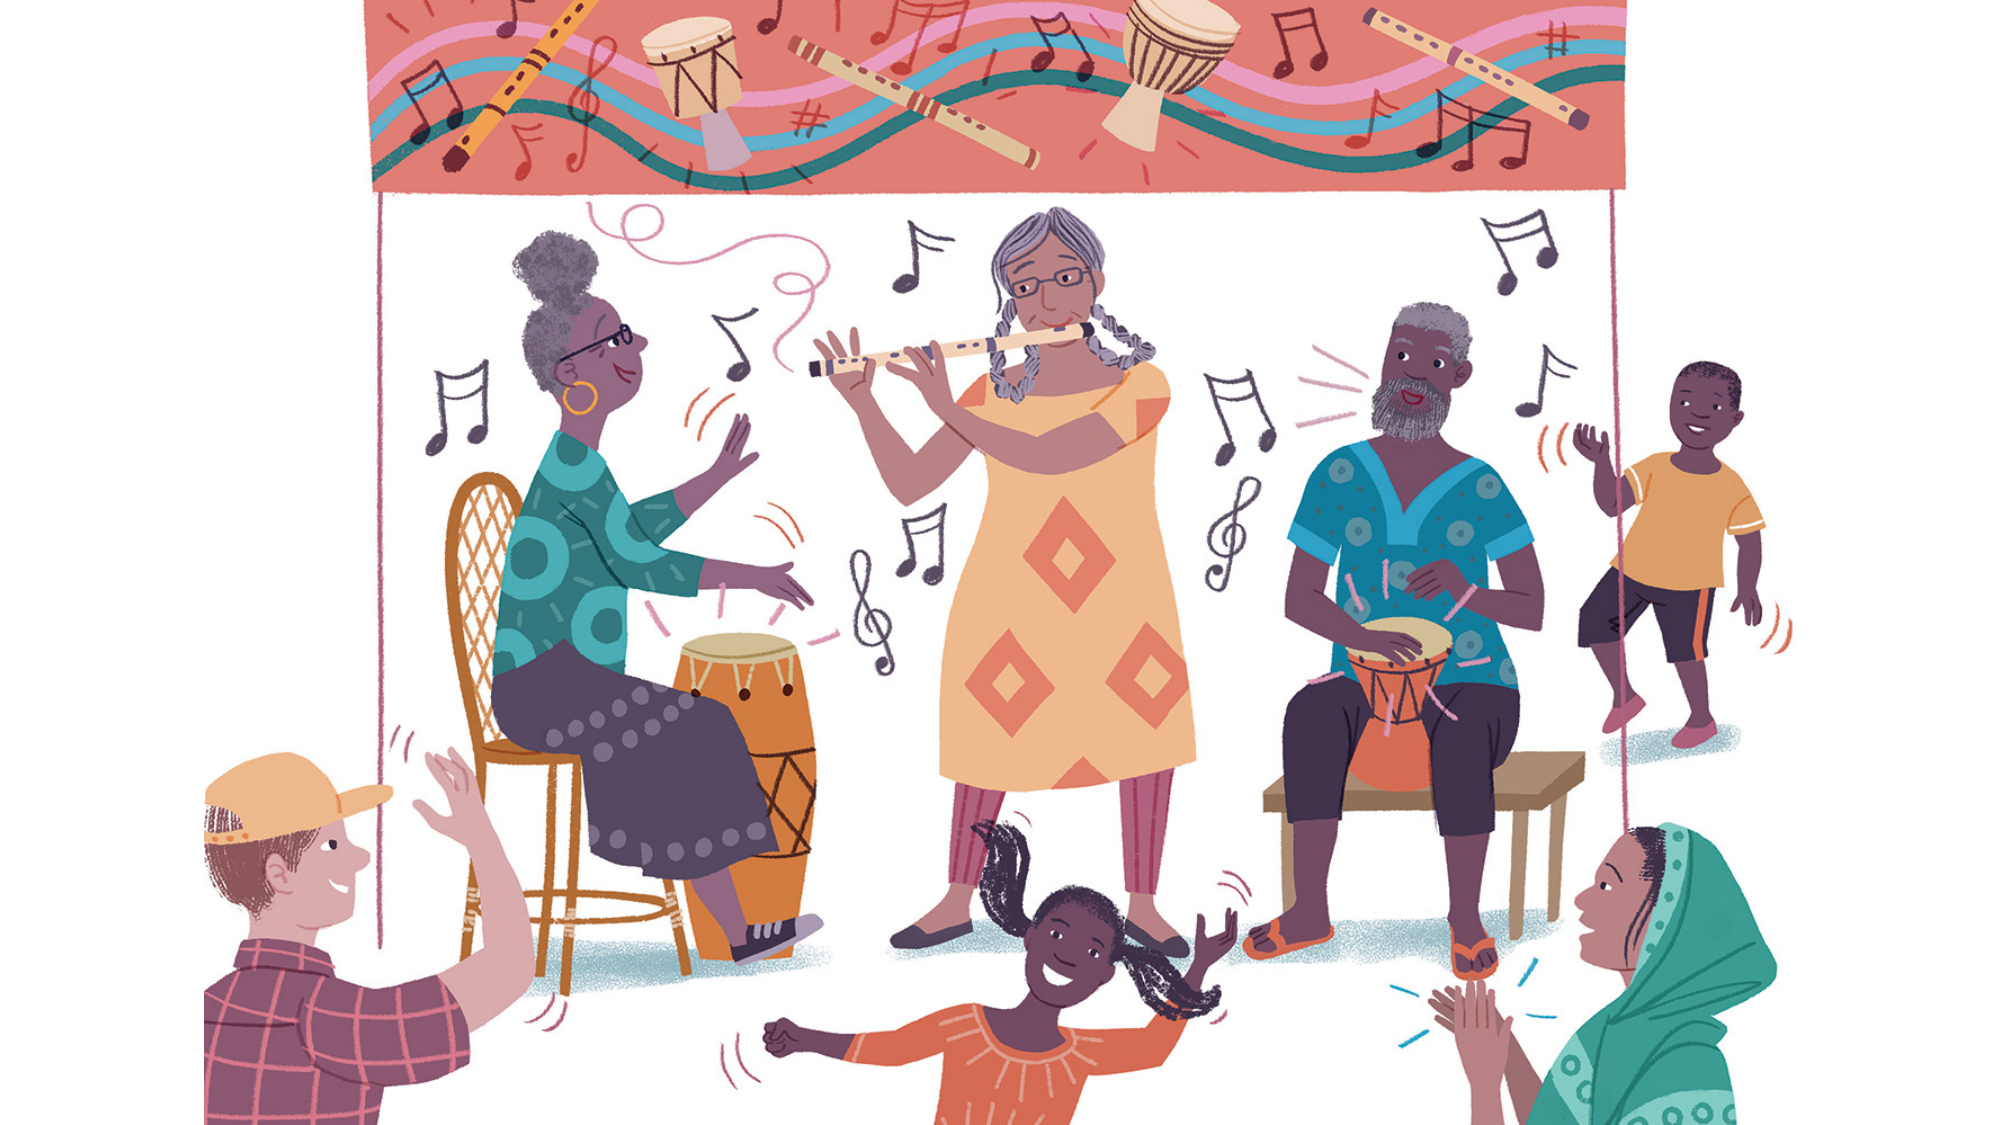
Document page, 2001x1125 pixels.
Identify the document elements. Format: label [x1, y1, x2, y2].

picture [204, 0, 1796, 1125]
